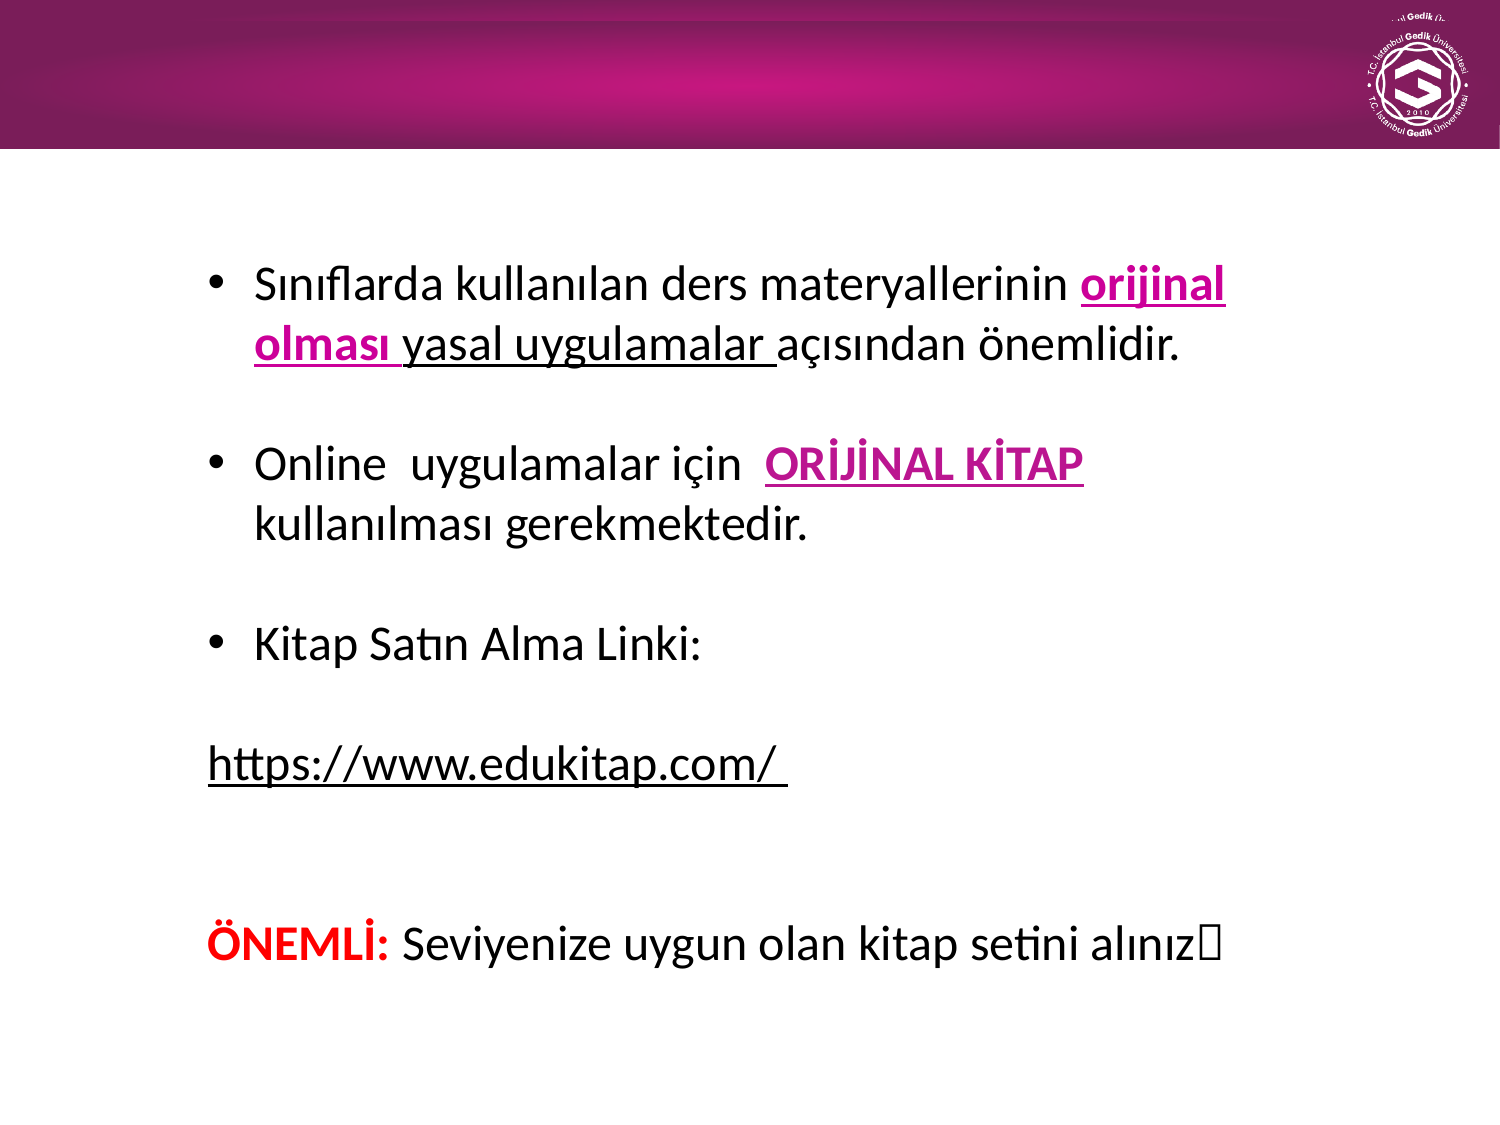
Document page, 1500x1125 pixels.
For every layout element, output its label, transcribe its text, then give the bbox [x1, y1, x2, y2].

text_box Sınıflarda kullanılan ders materyallerinin orijinal olması yasal uygulamalar açısından önemlidir. Online uygulamalar için ORİJİNAL KİTAP kullanılması gerekmektedir. Kitap Satın Alma Linki: https://www.edukitap.com/ ÖNEMLİ: Seviyenize uygun olan kitap setini alınız [192, 243, 1292, 979]
picture [0, 0, 1500, 149]
